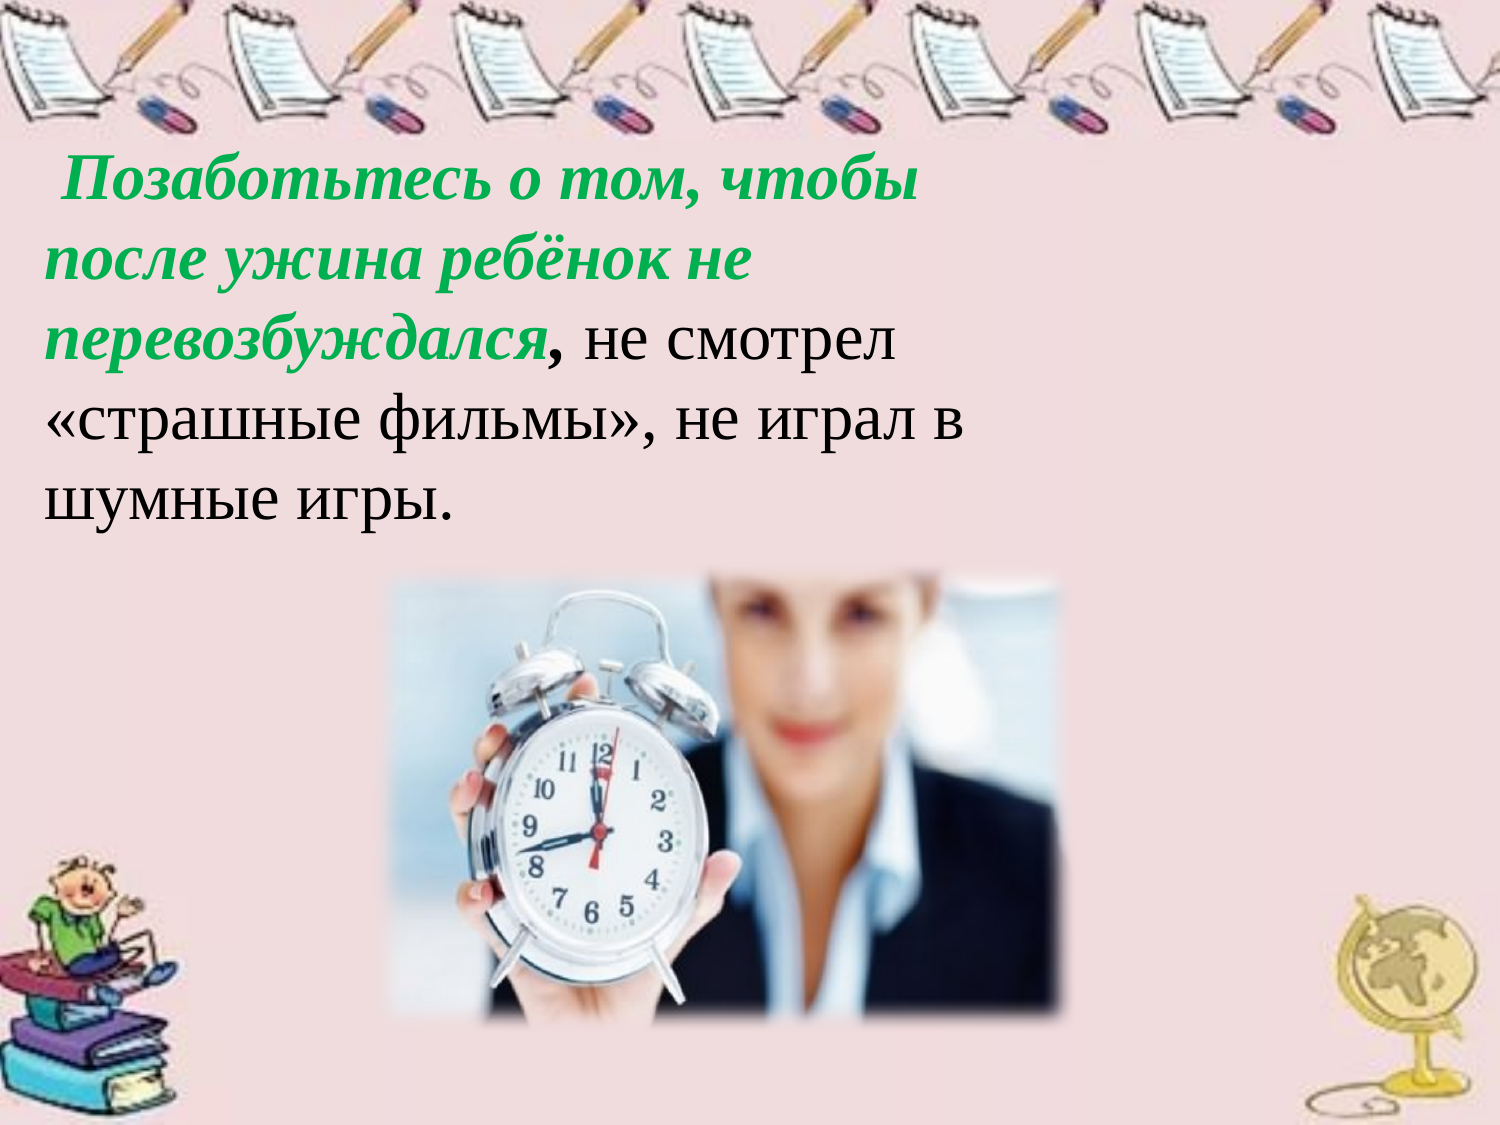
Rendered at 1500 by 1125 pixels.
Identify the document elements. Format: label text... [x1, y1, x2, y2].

text_box Позаботьтесь о том, чтобы после ужина ребёнок не перевозбуждался, не смотрел «страшные фильмы», не играл в шумные игры. [29, 125, 1114, 540]
picture [0, 0, 1500, 1125]
